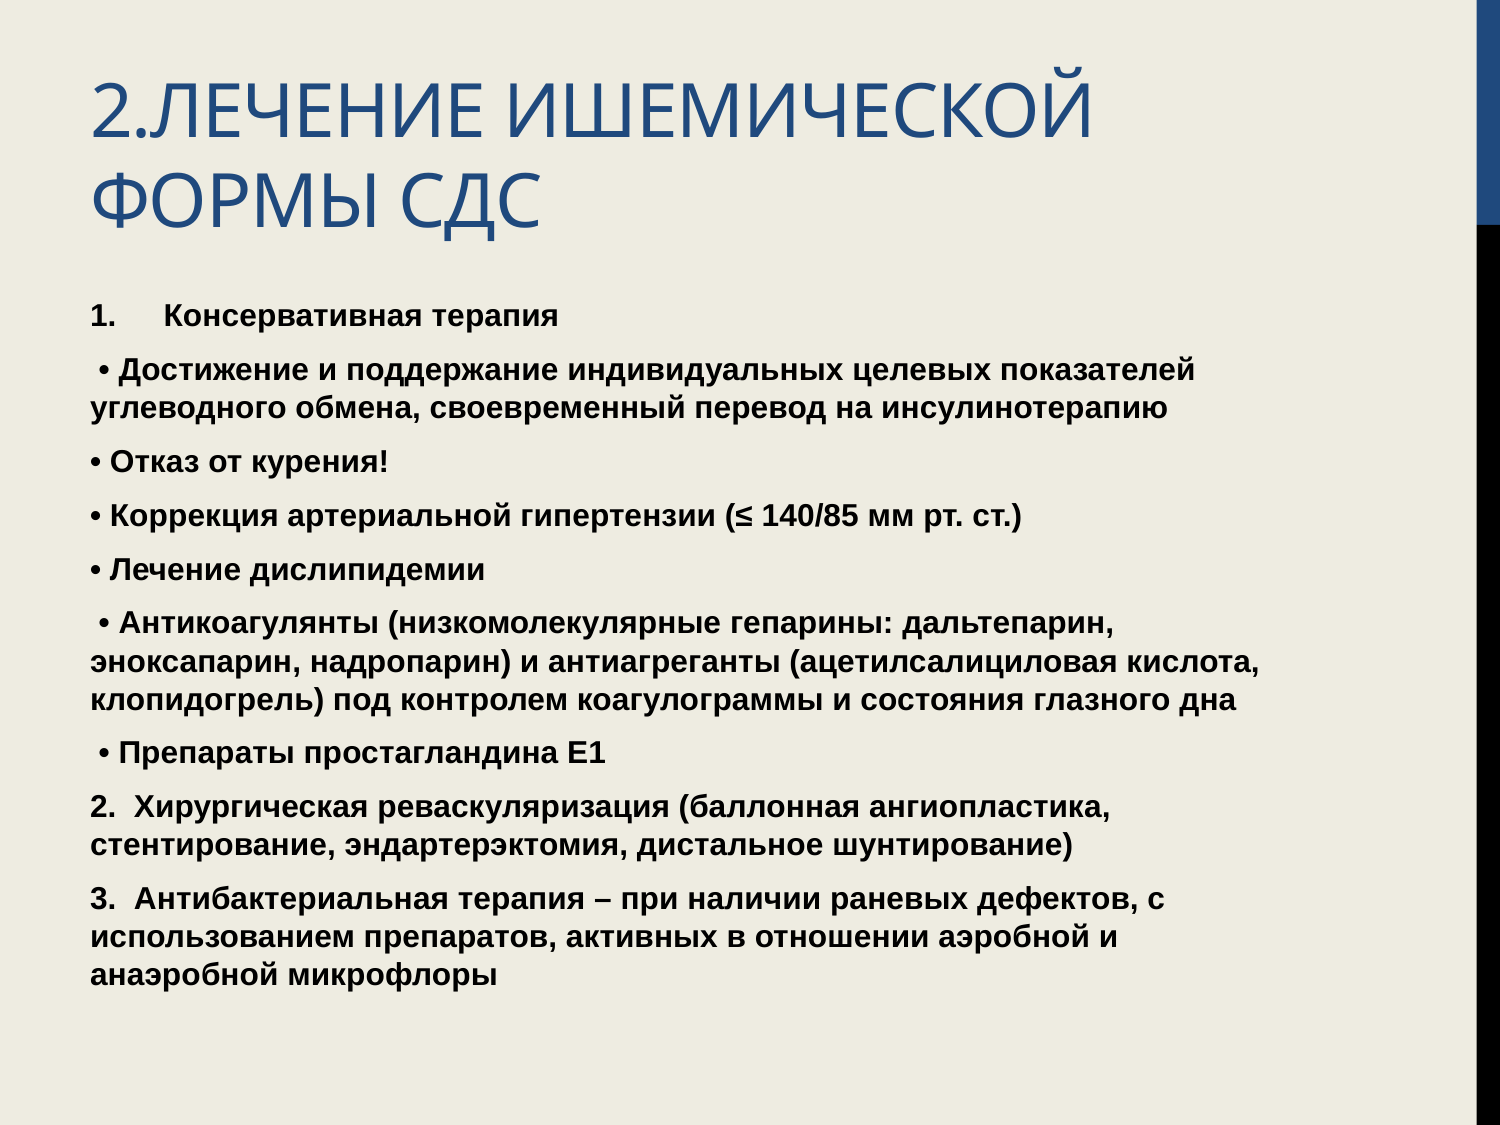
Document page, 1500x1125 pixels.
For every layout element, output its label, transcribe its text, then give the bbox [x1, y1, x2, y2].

title 2.Лечение ишемической формы СДС [75, 25, 1329, 250]
list Консервативная терапия • Достижение и поддержание индивидуальных целевых показателей углеводного обмена, своевременный перевод на инсулинотерапию • Отказ от курения! • Коррекция артериальной гипертензии (≤ 140/85 мм рт. ст.) • Лечение дислипидемии • Антикоагулянты (низкомолекулярные гепарины: дальтепарин, эноксапарин, надропарин) и антиагреганты (ацетилсалициловая кислота, клопидогрель) под контролем коагулограммы и состояния глазного дна • Препараты простагландина Е1 2. Хирургическая реваскуляризация (баллонная ангиопластика, стентирование, эндартерэктомия, дистальное шунтирование) 3. Антибактериальная терапия – при наличии раневых дефектов, с использованием препаратов, активных в отношении аэробной и анаэробной микрофлоры [75, 287, 1325, 1005]
